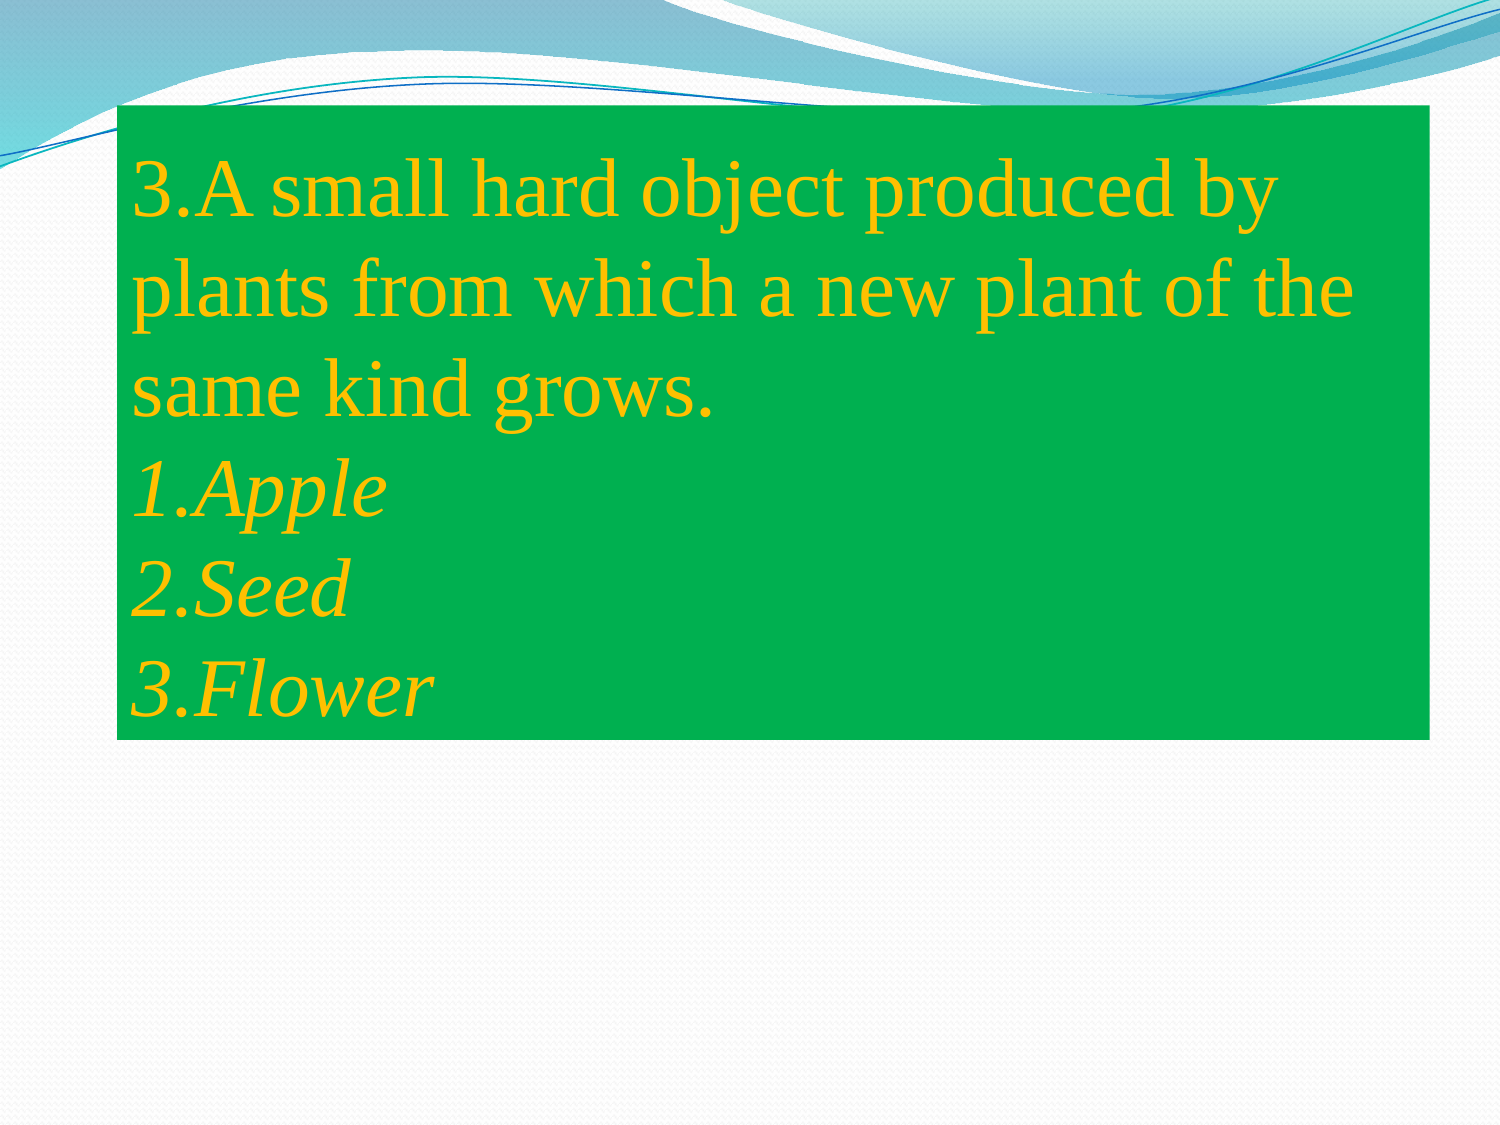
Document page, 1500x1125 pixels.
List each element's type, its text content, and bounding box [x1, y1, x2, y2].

text_box 3.A small hard object produced by plants from which a new plant of the same kind grows. Apple Seed Flower [117, 105, 1430, 740]
